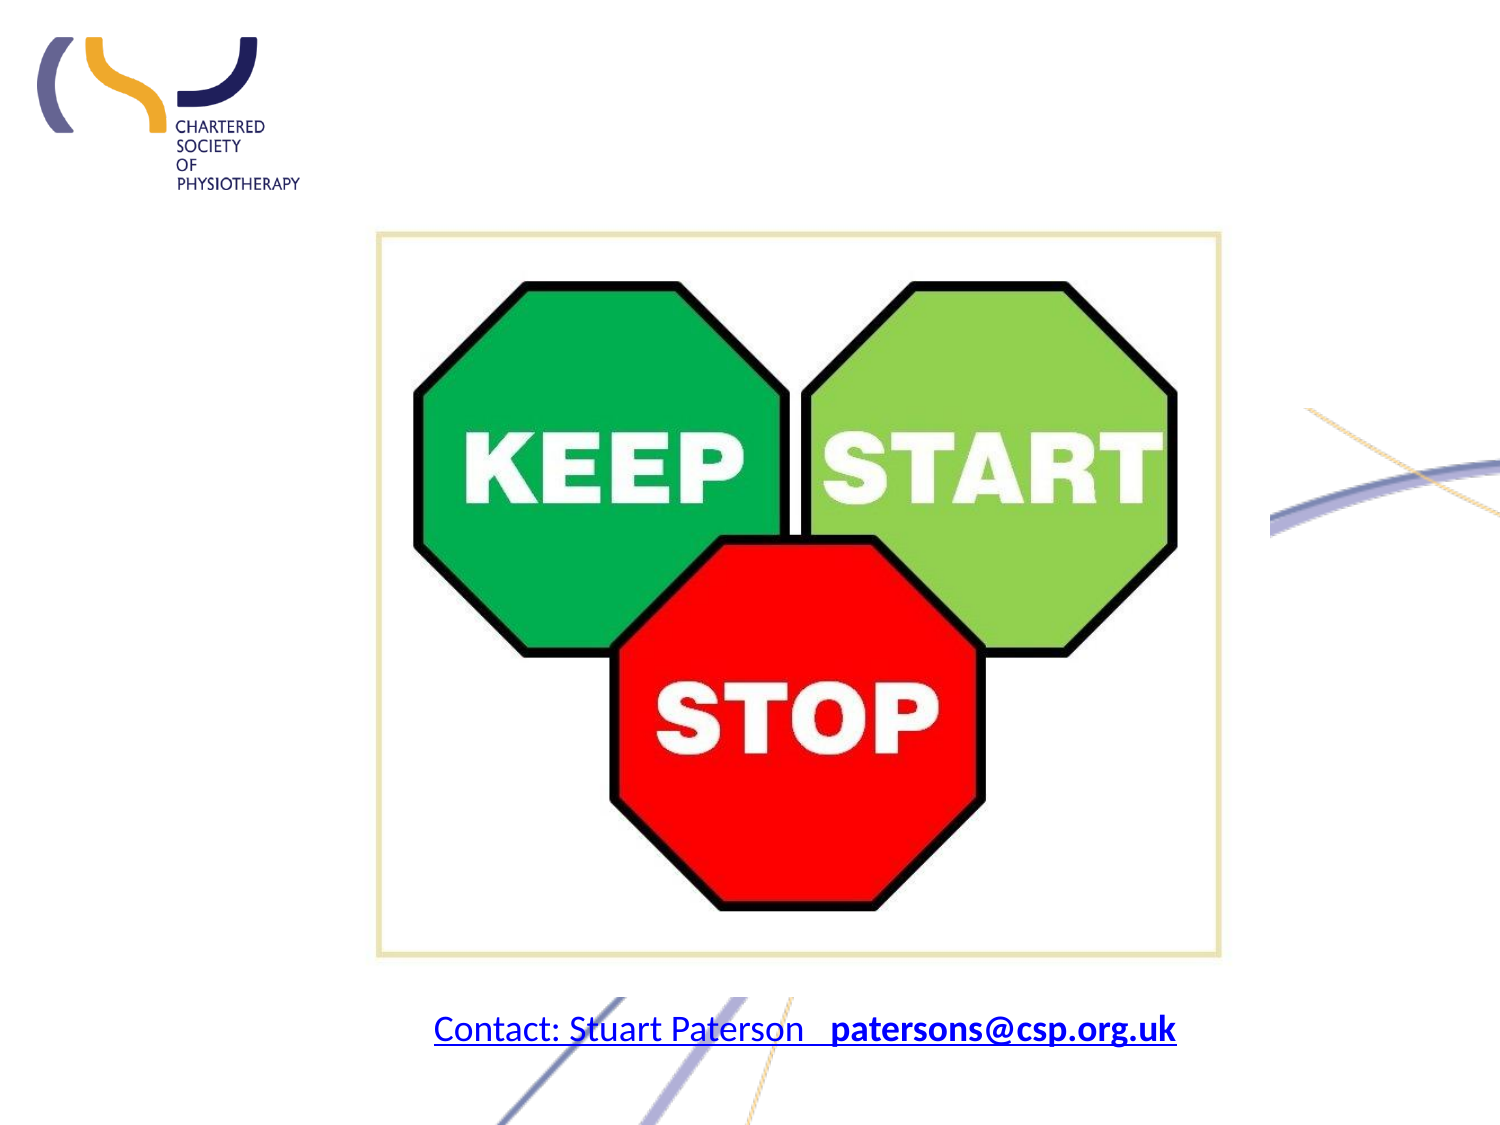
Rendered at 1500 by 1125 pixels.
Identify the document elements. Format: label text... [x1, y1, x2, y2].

picture [37, 37, 300, 190]
picture [0, 207, 1500, 1125]
text_box Contact: Stuart Paterson patersons@csp.org.uk [419, 996, 1341, 1057]
